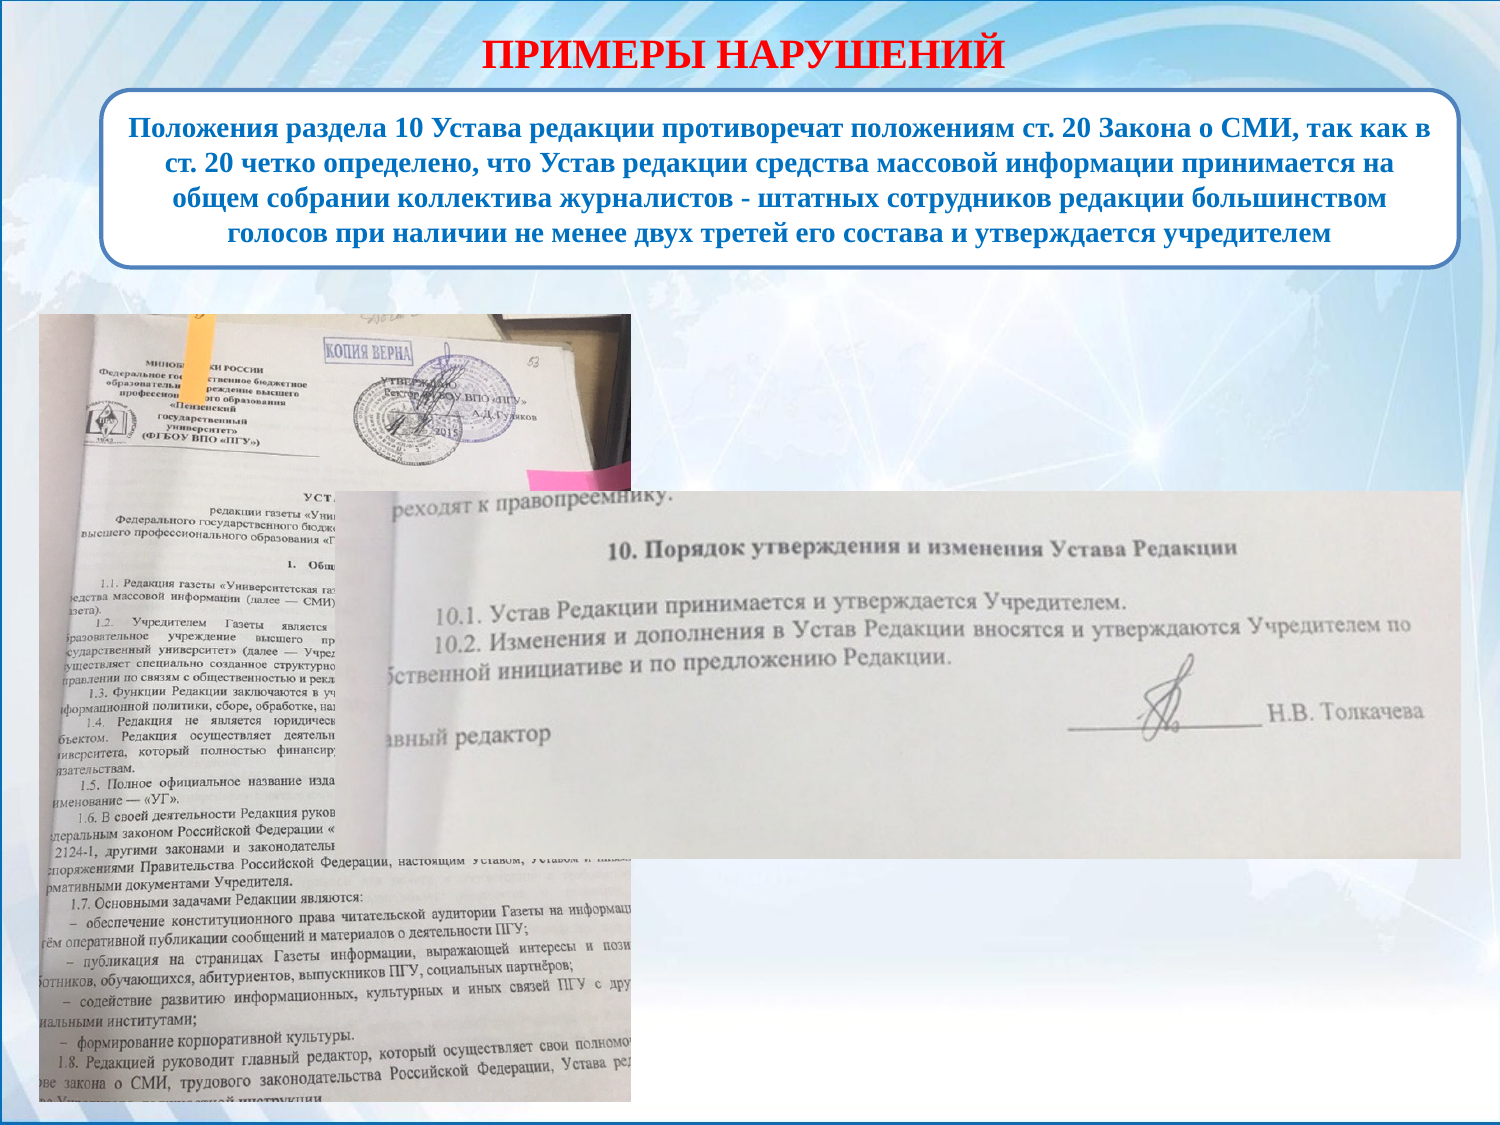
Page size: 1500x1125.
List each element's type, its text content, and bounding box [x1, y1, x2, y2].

picture [0, 0, 1500, 1125]
text_box ПРИМЕРЫ НАРУШЕНИЙ [147, 19, 1341, 87]
text_box Положения раздела 10 Устава редакции противоречат положениям ст. 20 Закона о СМИ, так как в ст. 20 четко определено, что Устав редакции средства массовой информации принимается на общем собрании коллектива журналистов - штатных сотрудников редакции большинством голосов при наличии не менее двух третей его состава и утверждается учредителем [99, 87, 1461, 270]
